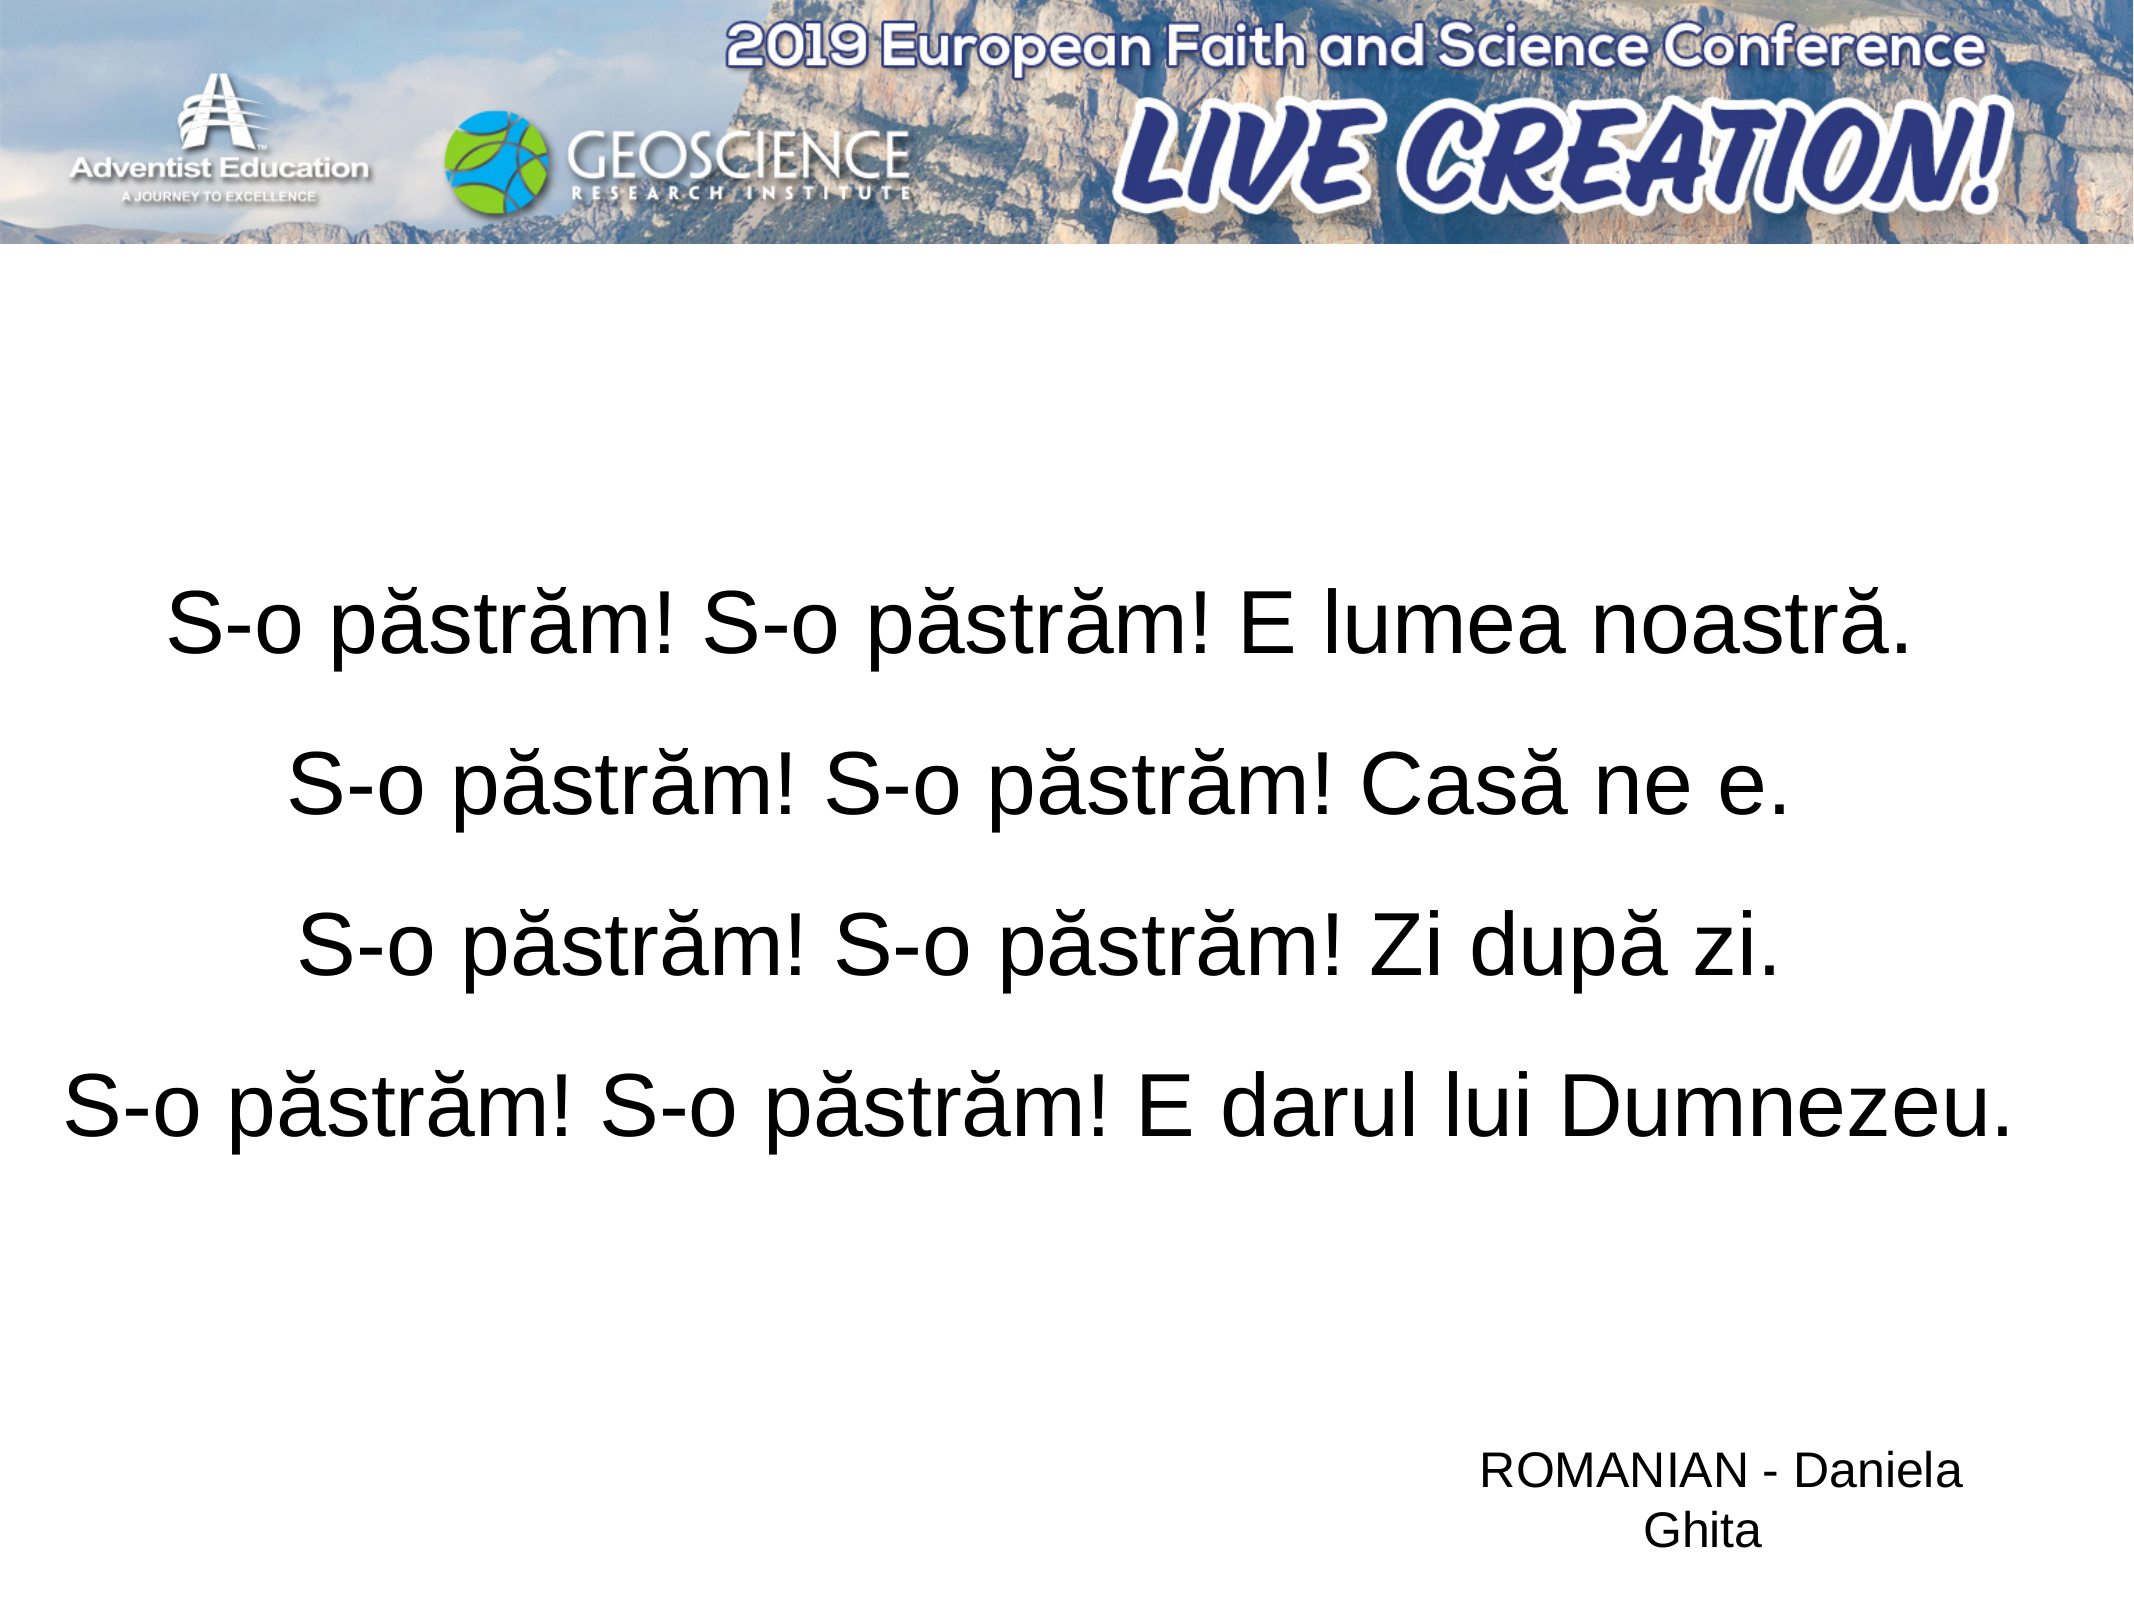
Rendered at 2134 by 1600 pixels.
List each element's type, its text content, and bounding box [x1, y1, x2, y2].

picture [0, 0, 2134, 244]
text_box ROMANIAN - Daniela Ghita [1386, 1458, 2020, 1536]
subtitle S-o păstrăm! S-o păstrăm! E lumea noastră. S-o păstrăm! S-o păstrăm! Casă ne e. S-o păstrăm! S-o păstrăm! Zi după zi. S-o păstrăm! S-o păstrăm! E darul lui Dumnezeu. [14, 500, 2119, 1361]
